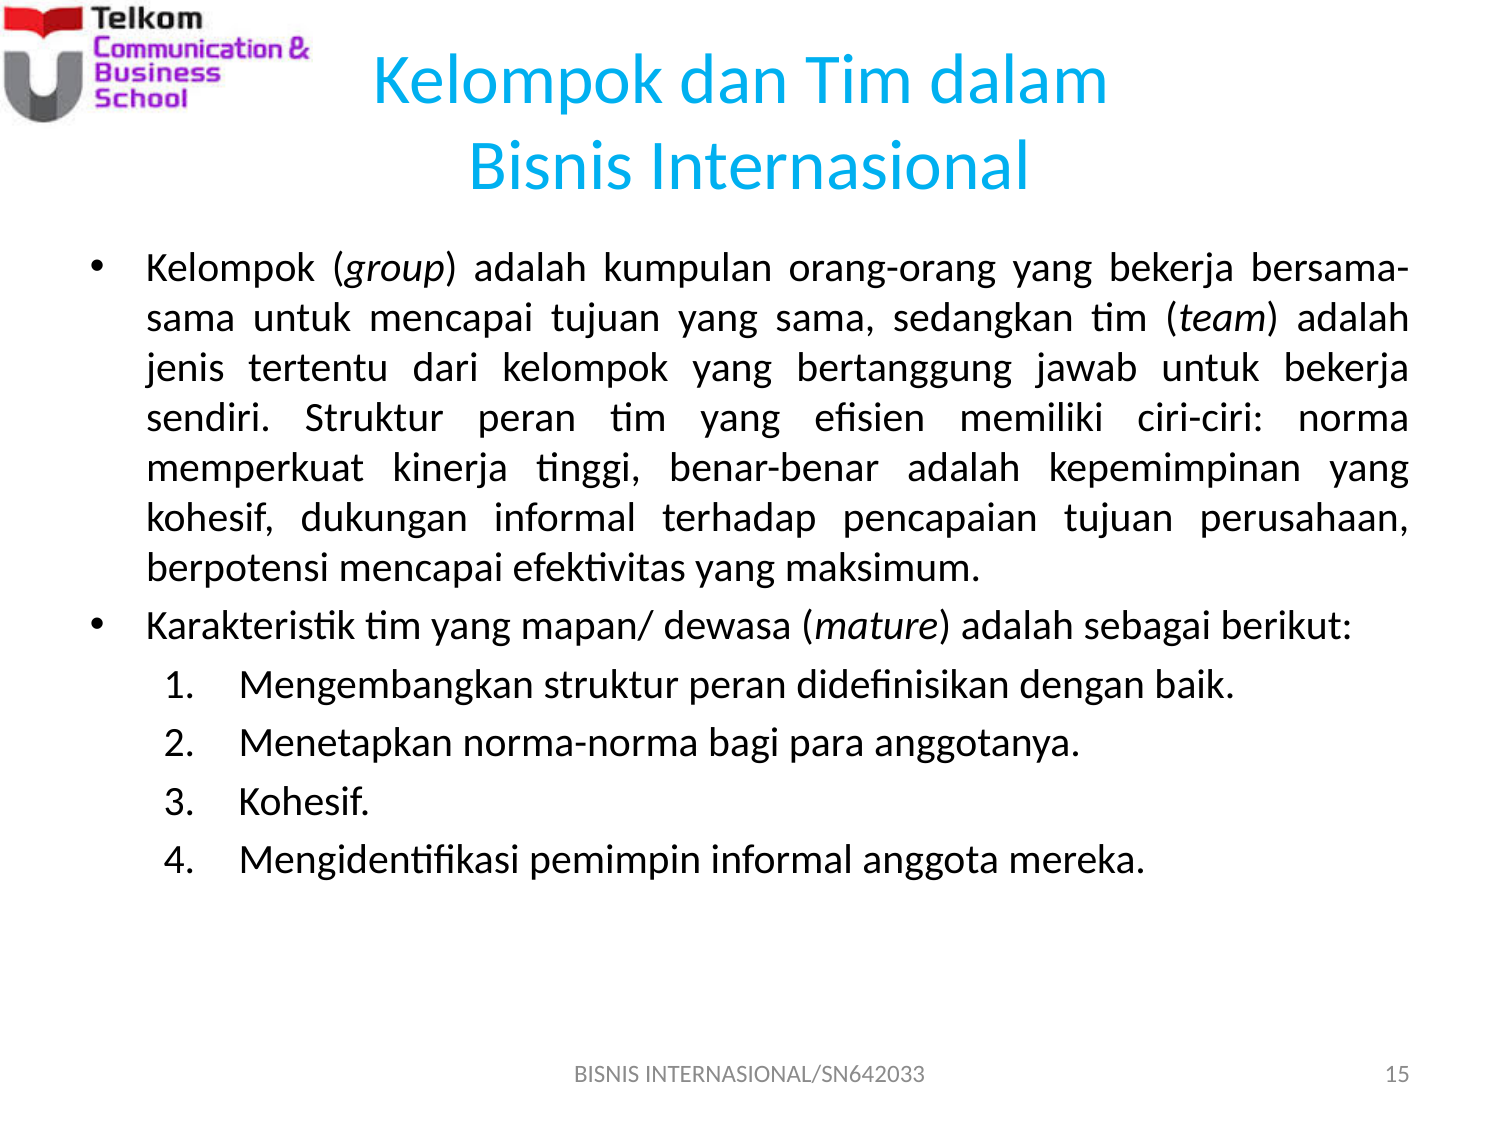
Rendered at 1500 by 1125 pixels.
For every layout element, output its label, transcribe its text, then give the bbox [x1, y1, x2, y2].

picture [0, 0, 313, 129]
footer BISNIS INTERNASIONAL/SN642033 [512, 1042, 988, 1103]
slide_number 15 [1074, 1042, 1425, 1103]
title Kelompok dan Tim dalam Bisnis Internasional [75, 24, 1425, 213]
list Kelompok (group) adalah kumpulan orang-orang yang bekerja bersama-sama untuk mencapai tujuan yang sama, sedangkan tim (team) adalah jenis tertentu dari kelompok yang bertanggung jawab untuk bekerja sendiri. Struktur peran tim yang efisien memiliki ciri-ciri: norma memperkuat kinerja tinggi, benar-benar adalah kepemimpinan yang kohesif, dukungan informal terhadap pencapaian tujuan perusahaan, berpotensi mencapai efektivitas yang maksimum. Karakteristik tim yang mapan/ dewasa (mature) adalah sebagai berikut: Mengembangkan struktur peran didefinisikan dengan baik. Menetapkan norma-norma bagi para anggotanya. Kohesif. Mengidentifikasi pemimpin informal anggota mereka. [75, 232, 1425, 975]
